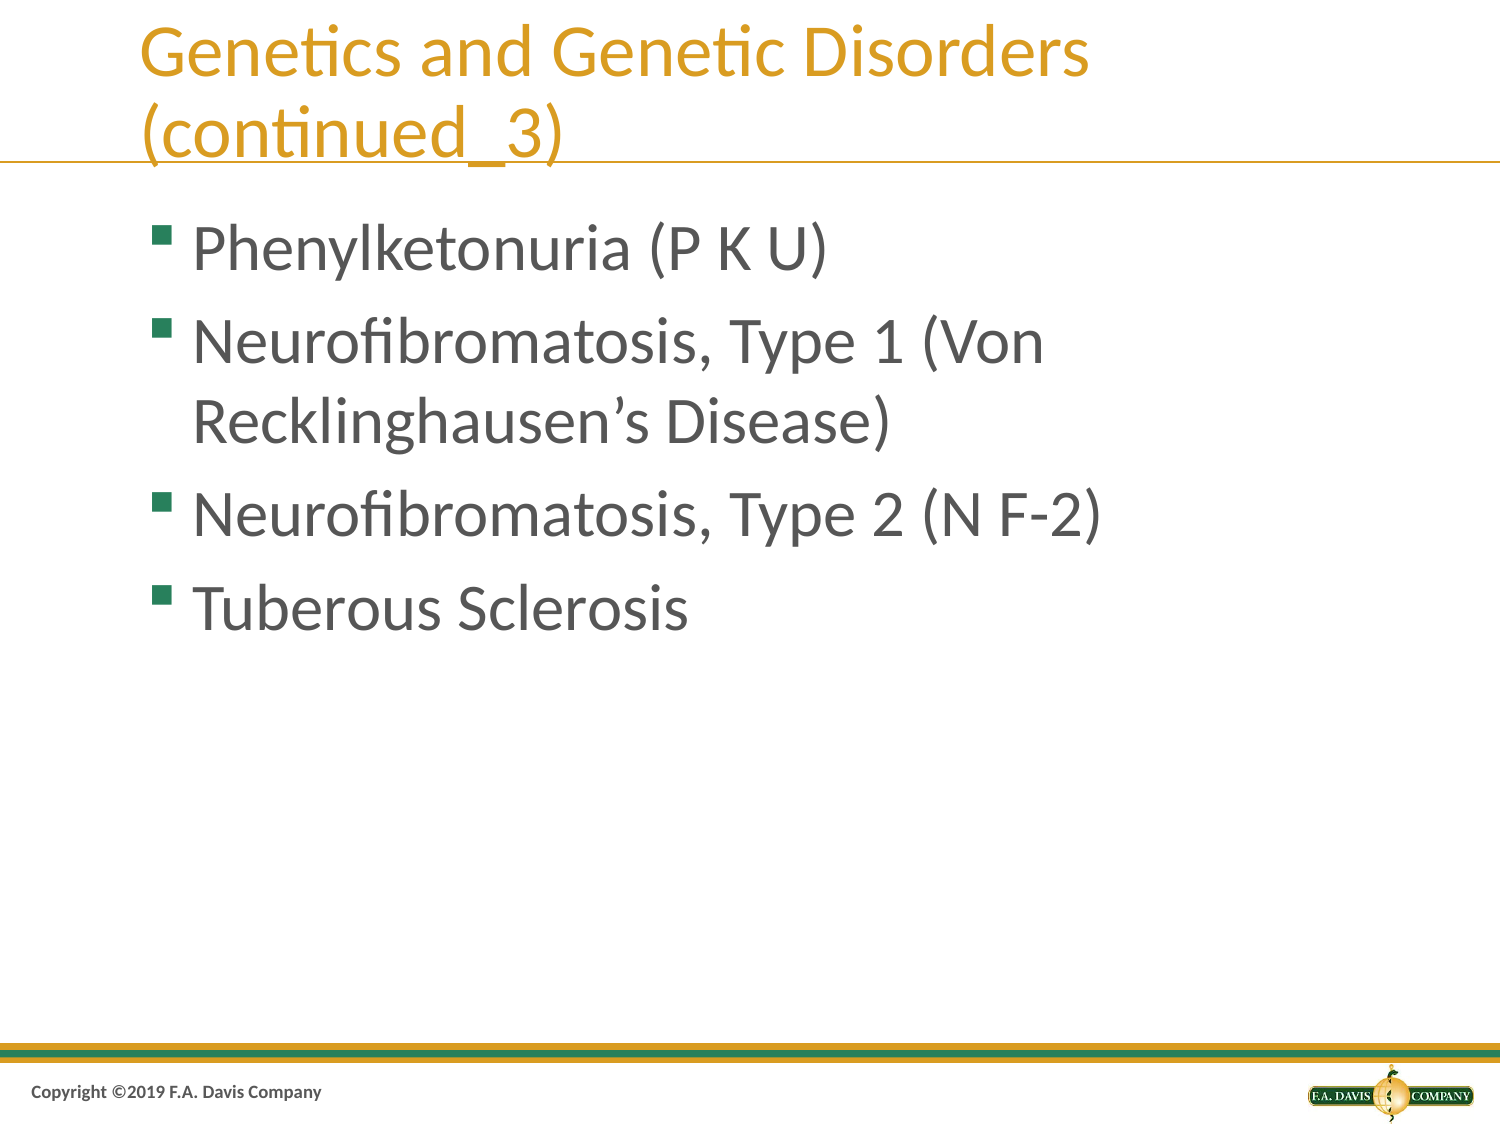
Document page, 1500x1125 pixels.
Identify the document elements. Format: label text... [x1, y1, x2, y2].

picture [0, 1058, 1500, 1063]
picture [0, 1043, 1500, 1050]
title Genetics and Genetic Disorders (continued_3) [124, 3, 1475, 183]
picture [1308, 1064, 1474, 1124]
list Phenylketonuria (P K U) Neurofibromatosis, Type 1 (Von Recklinghausen’s Disease) Neurofibromatosis, Type 2 (N F-2) Tuberous Sclerosis [75, 196, 1475, 864]
